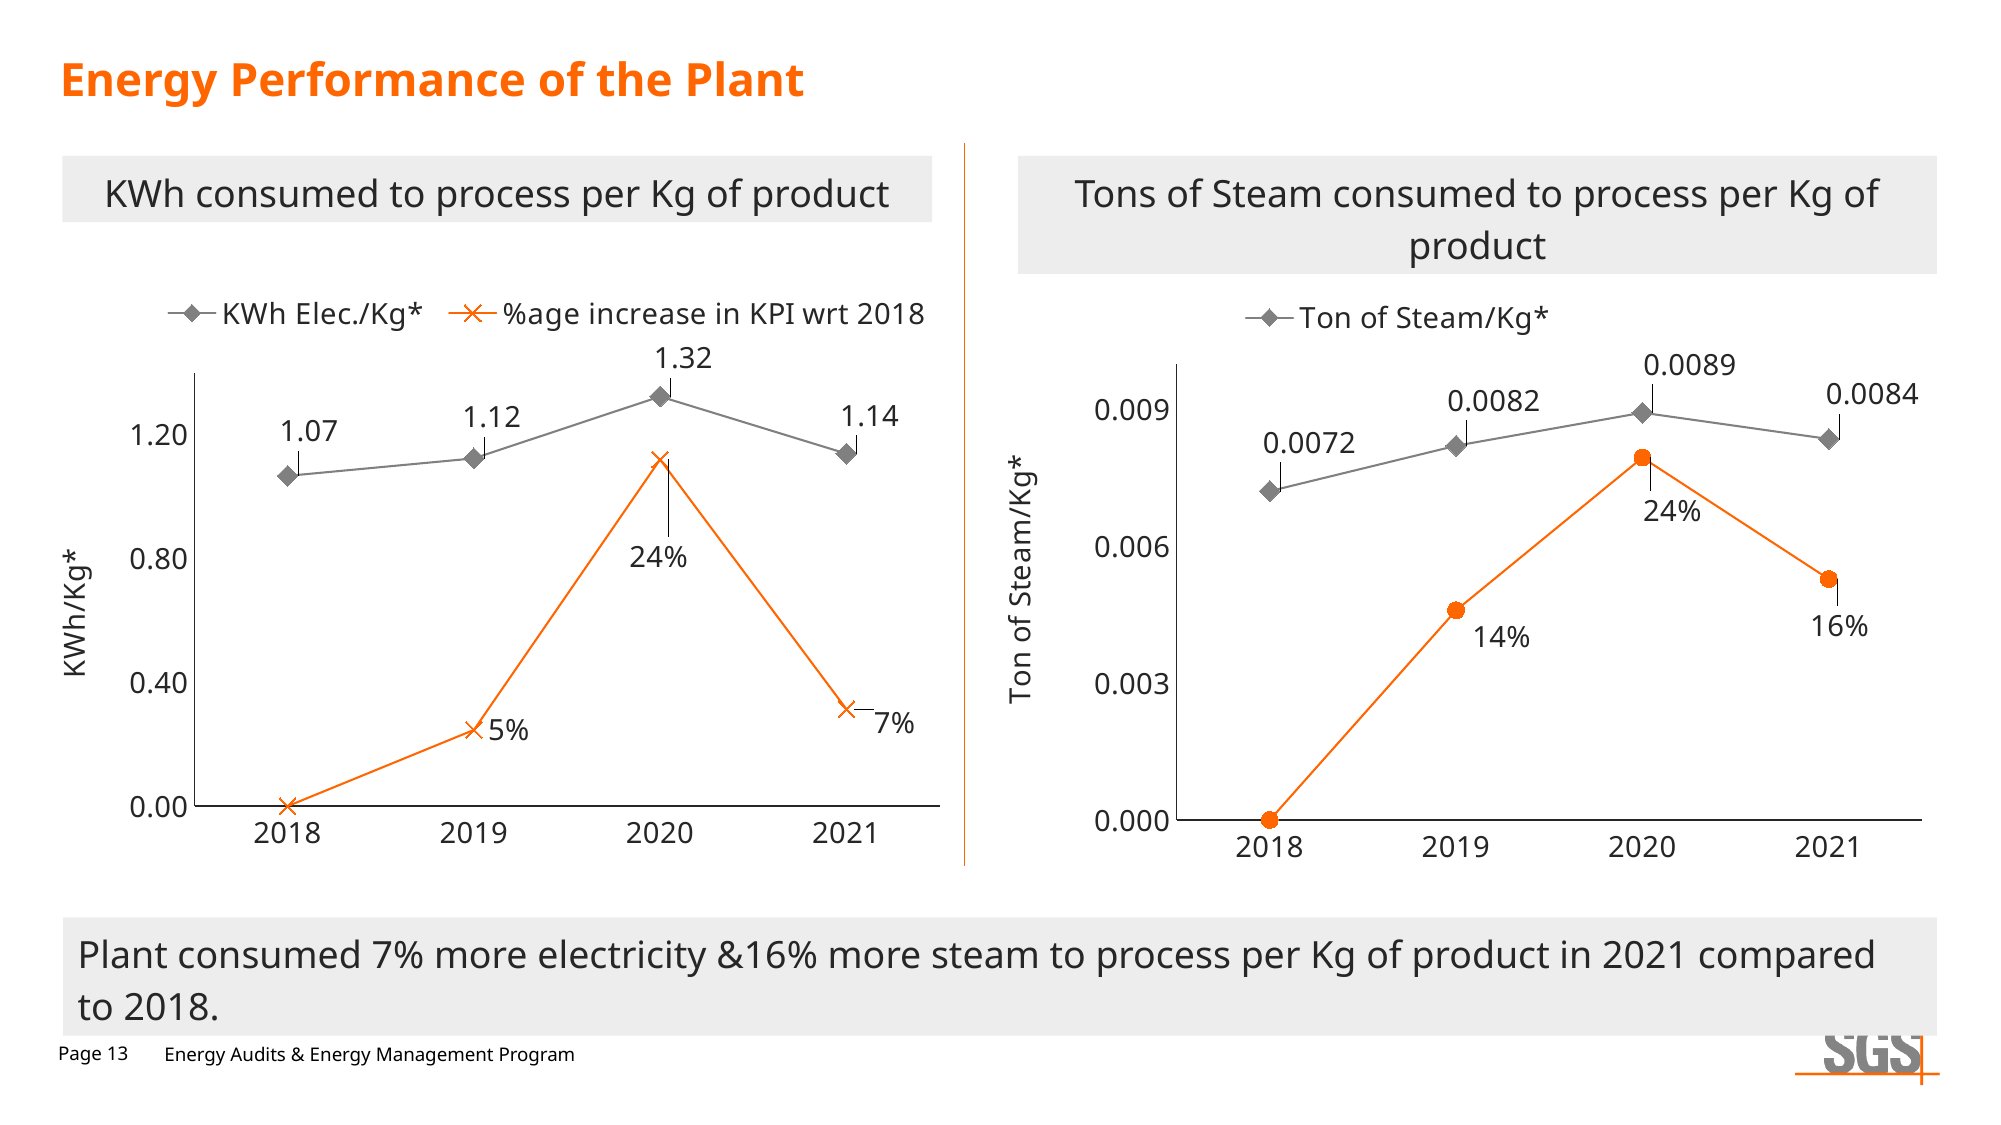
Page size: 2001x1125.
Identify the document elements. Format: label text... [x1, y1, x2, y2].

chart [990, 289, 1941, 879]
chart [45, 289, 965, 879]
text_box Plant consumed 7% more electricity &16% more steam to process per Kg of product in 2021 compared to 2018. [63, 917, 1937, 1036]
text_box Tons of Steam consumed to process per Kg of product [1017, 155, 1937, 274]
text_box Page 13 [58, 1014, 164, 1105]
text_box Energy Performance of the Plant [45, 35, 1756, 114]
text_box KWh consumed to process per Kg of product [62, 155, 933, 223]
text_box Energy Audits & Energy Management Program [164, 1014, 1677, 1105]
picture [1791, 1014, 1942, 1087]
